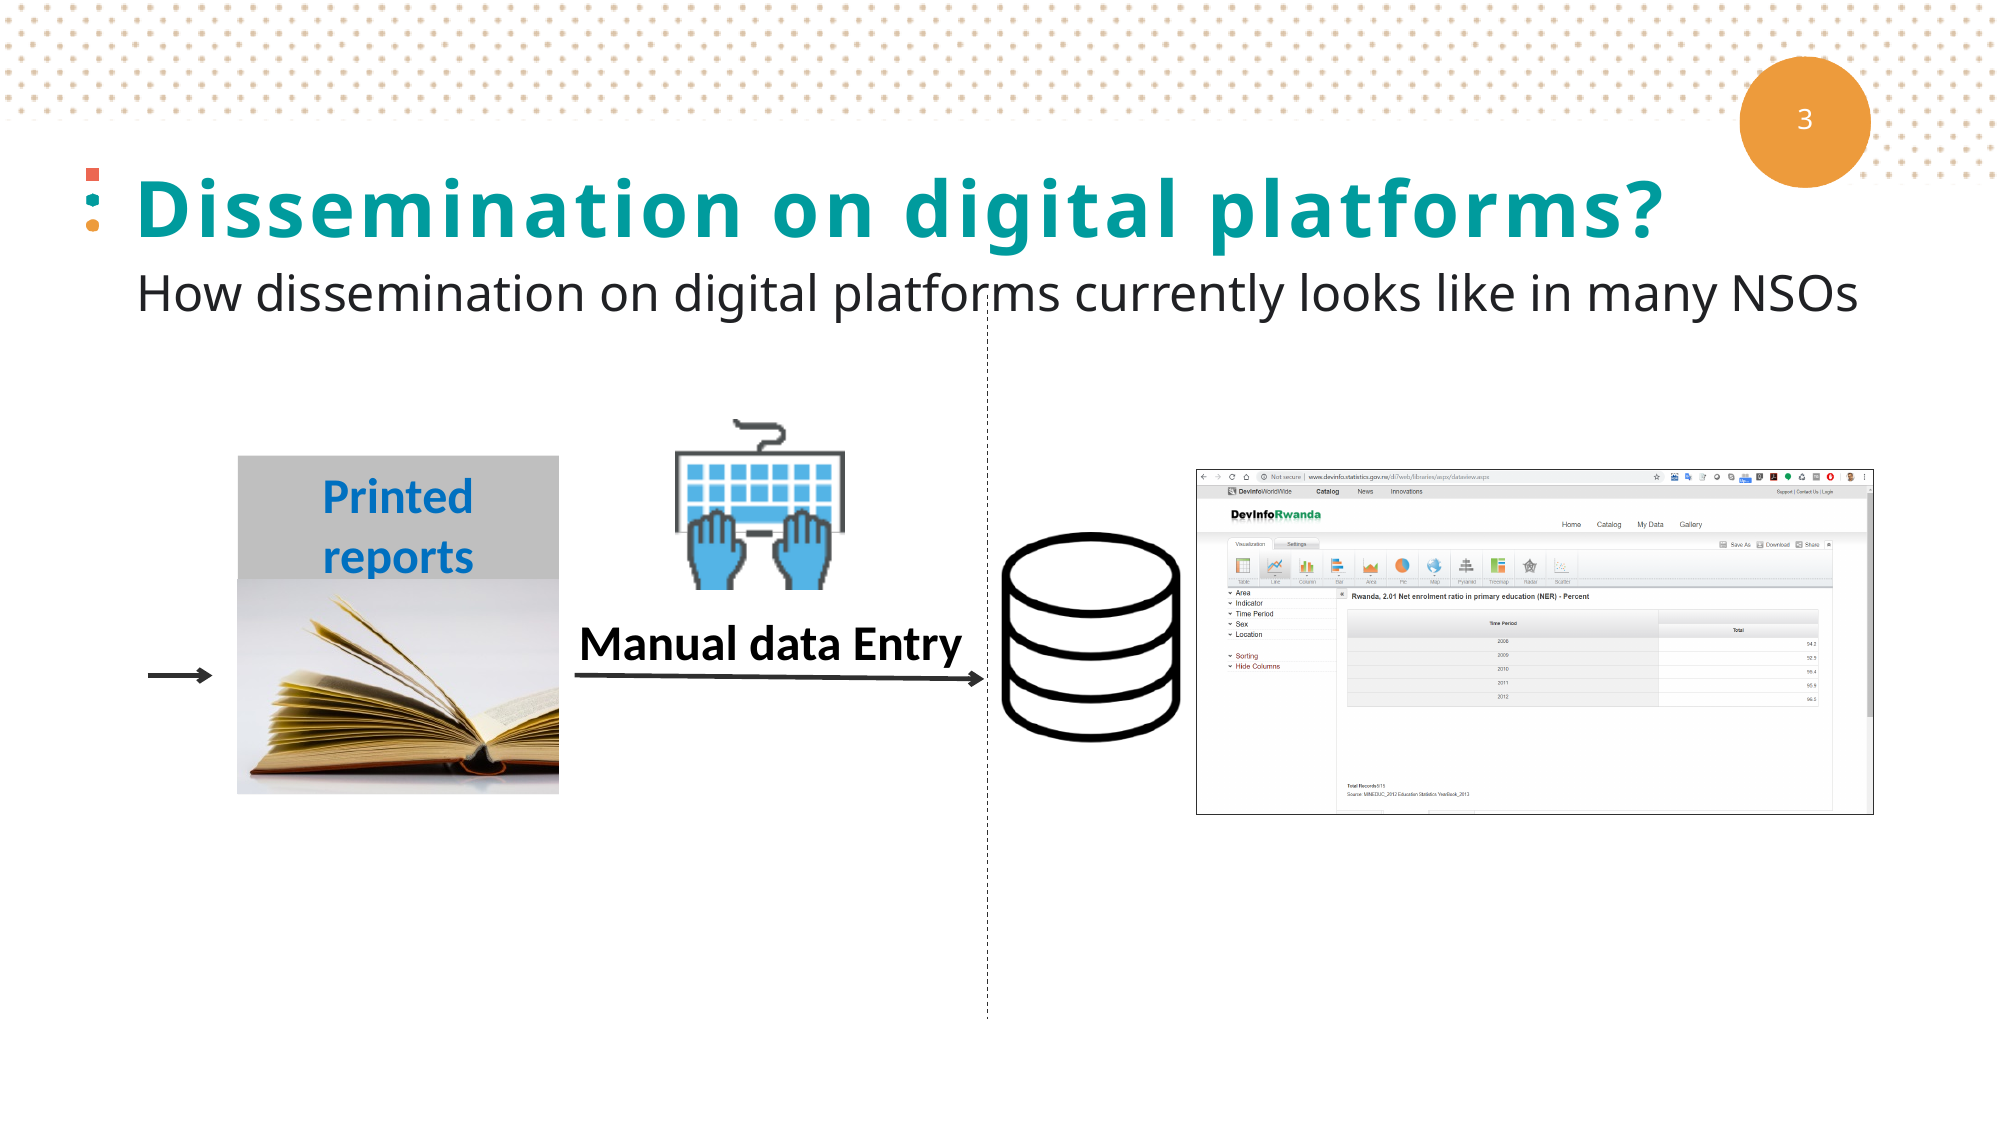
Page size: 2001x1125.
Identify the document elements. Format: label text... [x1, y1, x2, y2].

text_box Manual data Entry [560, 603, 984, 676]
text_box How dissemination on digital platforms currently looks like in many NSOs [122, 254, 1975, 329]
text_box Printed reports [237, 455, 560, 795]
title Dissemination on digital platforms? [119, 142, 1792, 332]
picture [1, 0, 1999, 1125]
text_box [574, 675, 985, 679]
